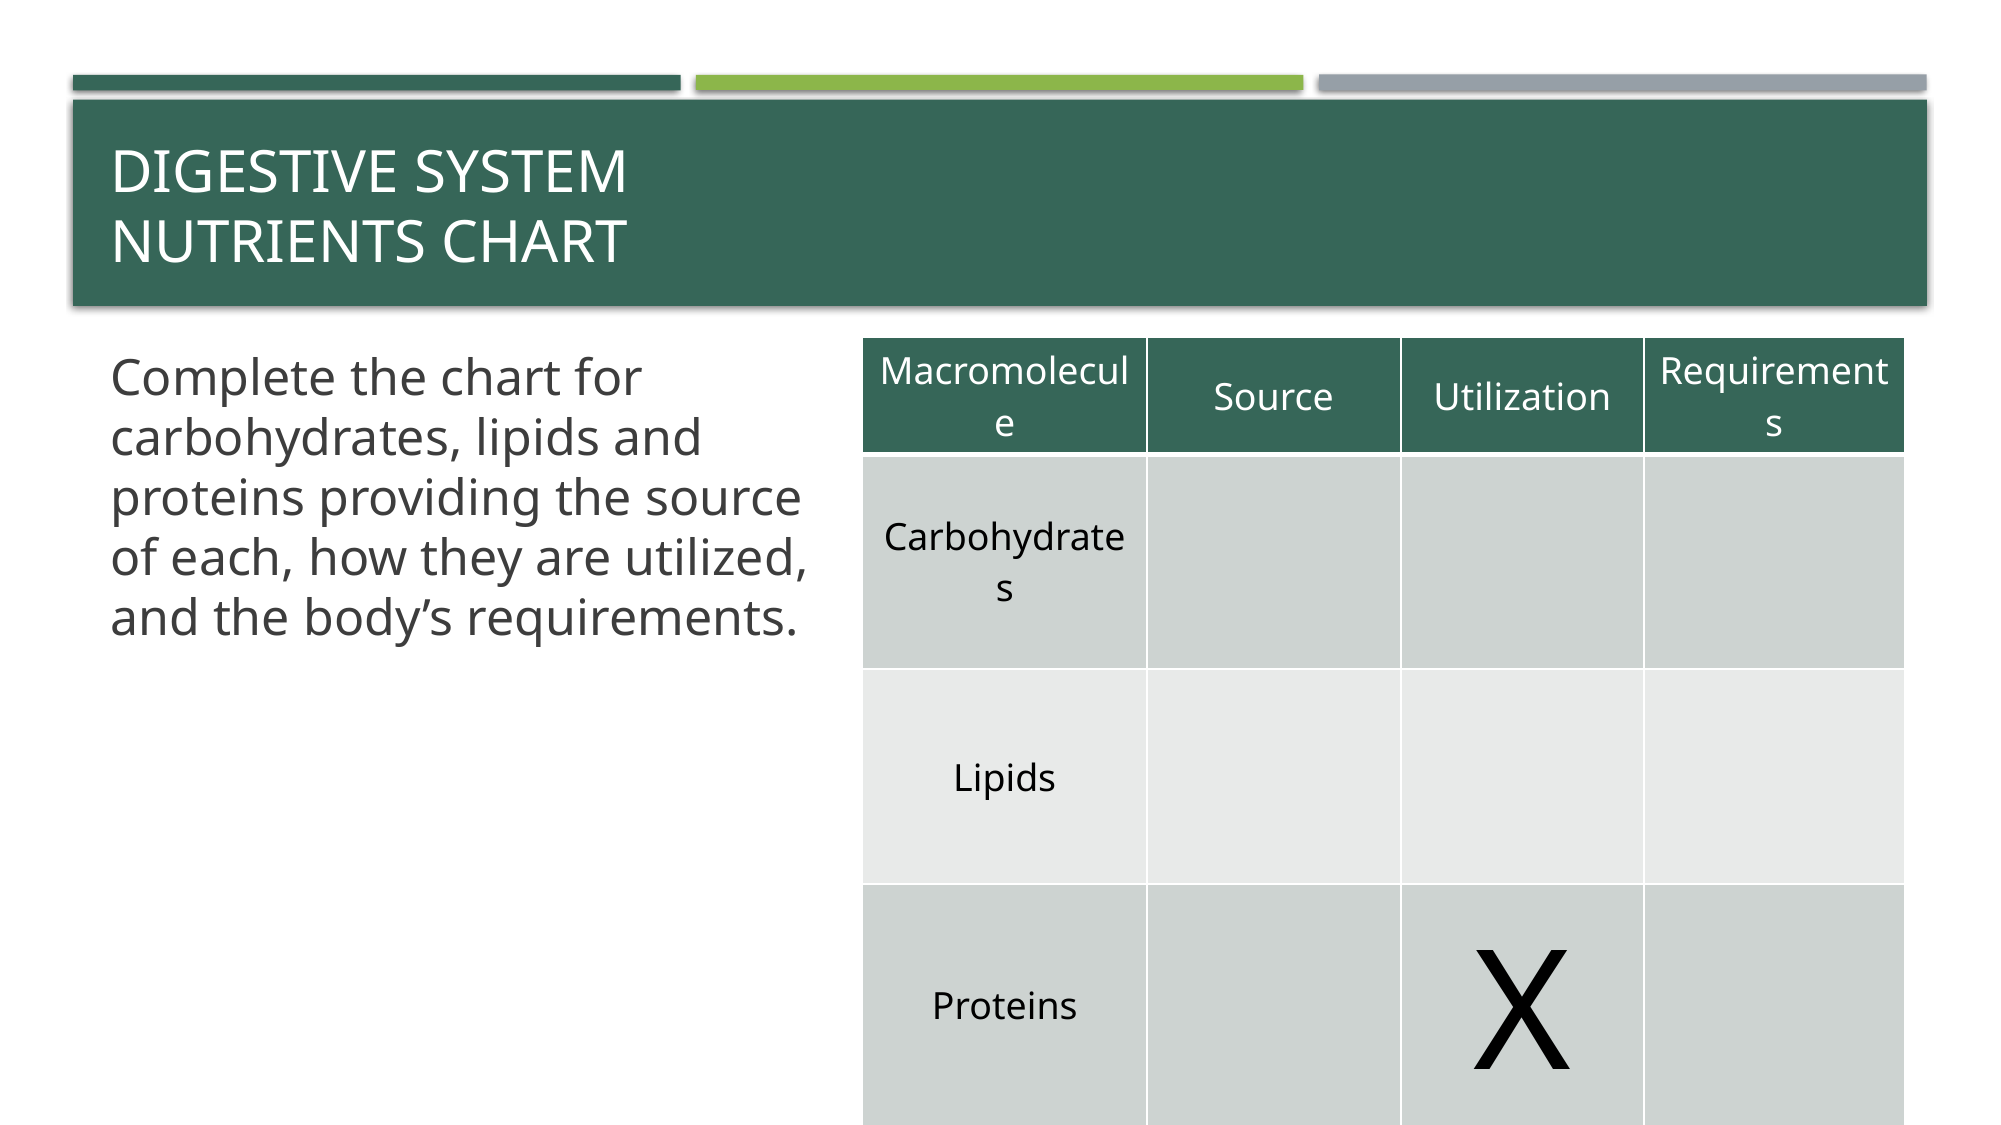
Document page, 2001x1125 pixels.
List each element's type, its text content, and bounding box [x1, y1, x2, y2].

table_cell X [1402, 885, 1643, 1125]
table_cell [1148, 885, 1400, 1125]
list Complete the chart for carbohydrates, lipids and proteins providing the source of each, how they are utilized, and the body’s requirements. [95, 337, 841, 1048]
table_header Requirements [1645, 338, 1904, 452]
table_header Macromolecule [863, 338, 1146, 452]
table_cell [1402, 457, 1643, 668]
table_cell [1645, 457, 1904, 668]
table_cell [1402, 670, 1643, 883]
table_cell [1645, 670, 1904, 883]
table_cell [1148, 670, 1400, 883]
table_cell Carbohydrates [863, 457, 1146, 668]
title DIGESTIVE SYSTEM Nutrients Chart [95, 119, 1905, 282]
table_cell Proteins [863, 885, 1146, 1125]
table_cell [1148, 457, 1400, 668]
table_cell [1645, 885, 1904, 1125]
table_cell Lipids [863, 670, 1146, 883]
table_header Utilization [1402, 338, 1643, 452]
table_header Source [1148, 338, 1400, 452]
